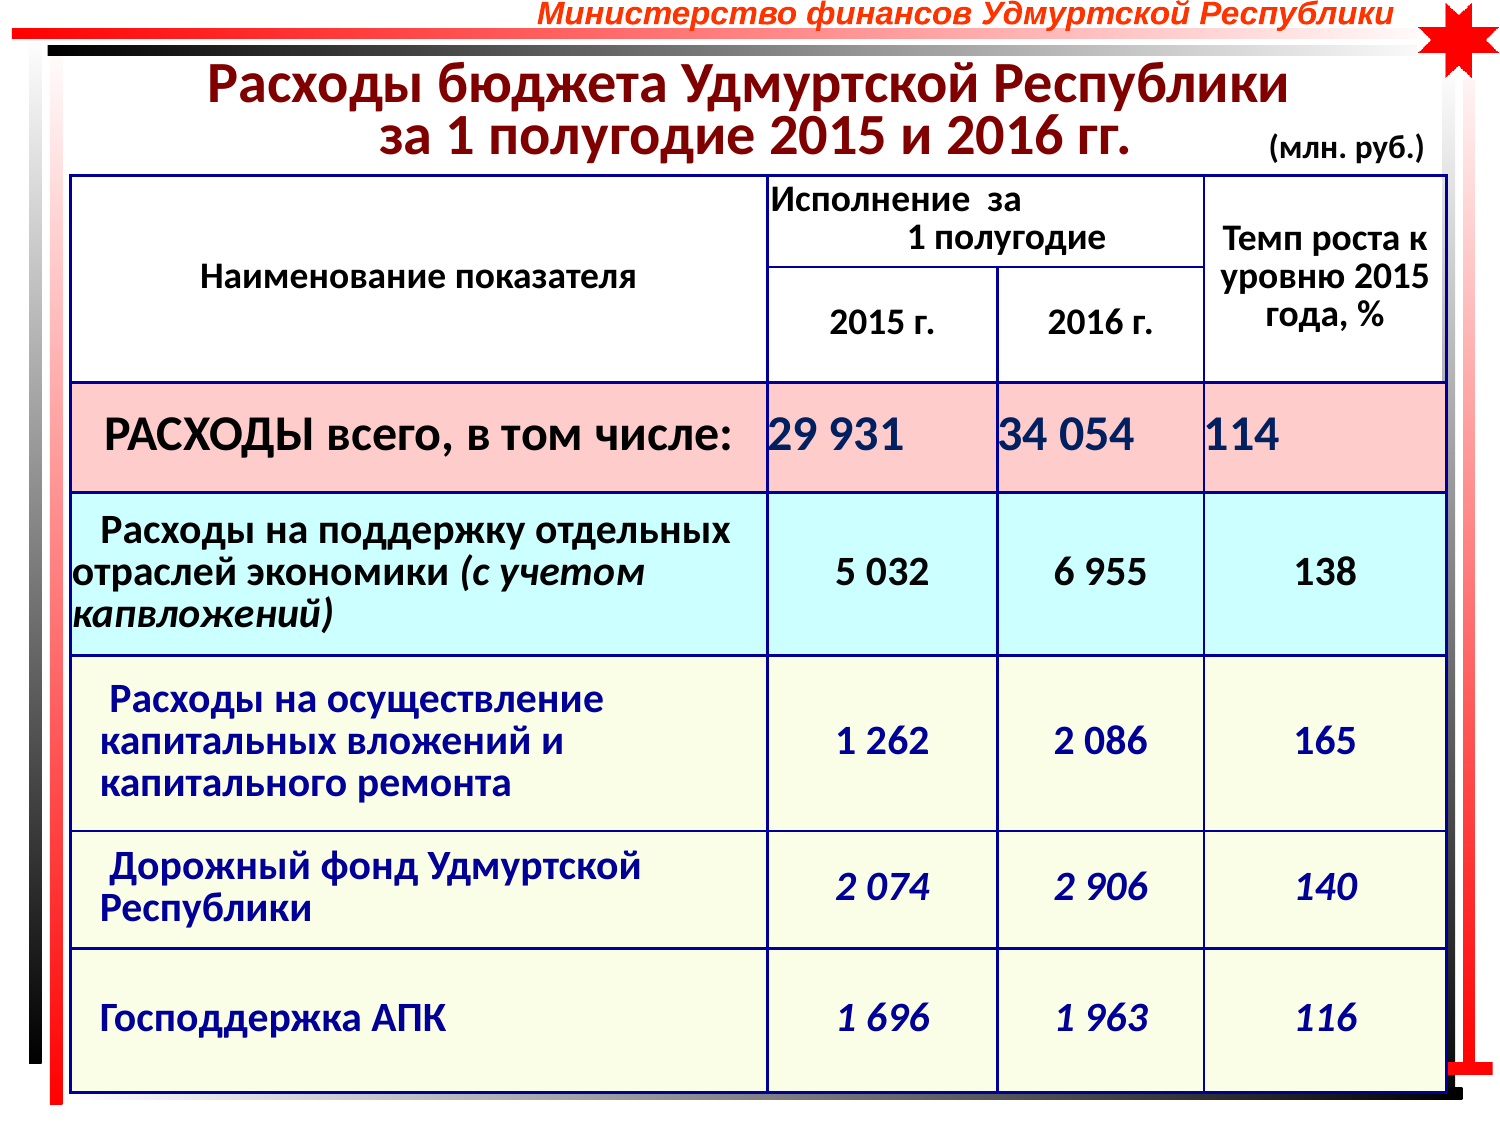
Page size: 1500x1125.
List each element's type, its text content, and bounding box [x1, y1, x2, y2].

table_cell 2015 г. [769, 268, 996, 381]
table_cell 2016 г. [999, 268, 1203, 381]
table_cell Расходы на поддержку отдельных отраслей экономики (с учетом капвложений) [72, 494, 766, 654]
table_cell Господдержка АПК [72, 950, 766, 1091]
title Расходы бюджета Удмуртской Республики за 1 полугодие 2015 и 2016 гг. [46, 54, 1466, 197]
table_cell 5 032 [769, 494, 996, 654]
table_cell 1 963 [999, 950, 1203, 1091]
table_cell Расходы на осуществление капитальных вложений и капитального ремонта [72, 657, 766, 830]
table_cell 34 054 [999, 384, 1203, 491]
table_header Темп роста к уровню 2015 года, % [1205, 177, 1445, 381]
table_cell 2 086 [999, 657, 1203, 830]
text_box (млн. руб.) [1253, 117, 1447, 173]
table_cell 165 [1205, 657, 1445, 830]
table_cell 29 931 [769, 384, 996, 491]
table_cell 140 [1205, 832, 1445, 947]
table_cell 1 696 [769, 950, 996, 1091]
table_header Исполнение за 1 полугодие [769, 177, 1203, 266]
table_cell Дорожный фонд Удмуртской Республики [72, 832, 766, 947]
table_cell 2 906 [999, 832, 1203, 947]
table_cell 6 955 [999, 494, 1203, 654]
table_header Наименование показателя [72, 177, 766, 381]
picture [1417, 0, 1500, 79]
table_cell 2 074 [769, 832, 996, 947]
table_cell 114 [1205, 384, 1445, 491]
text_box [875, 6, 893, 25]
table_cell 138 [1205, 494, 1445, 654]
table_cell 116 [1205, 950, 1445, 1091]
table_cell 1 262 [769, 657, 996, 830]
table_cell РАСХОДЫ всего, в том числе: [72, 384, 766, 491]
